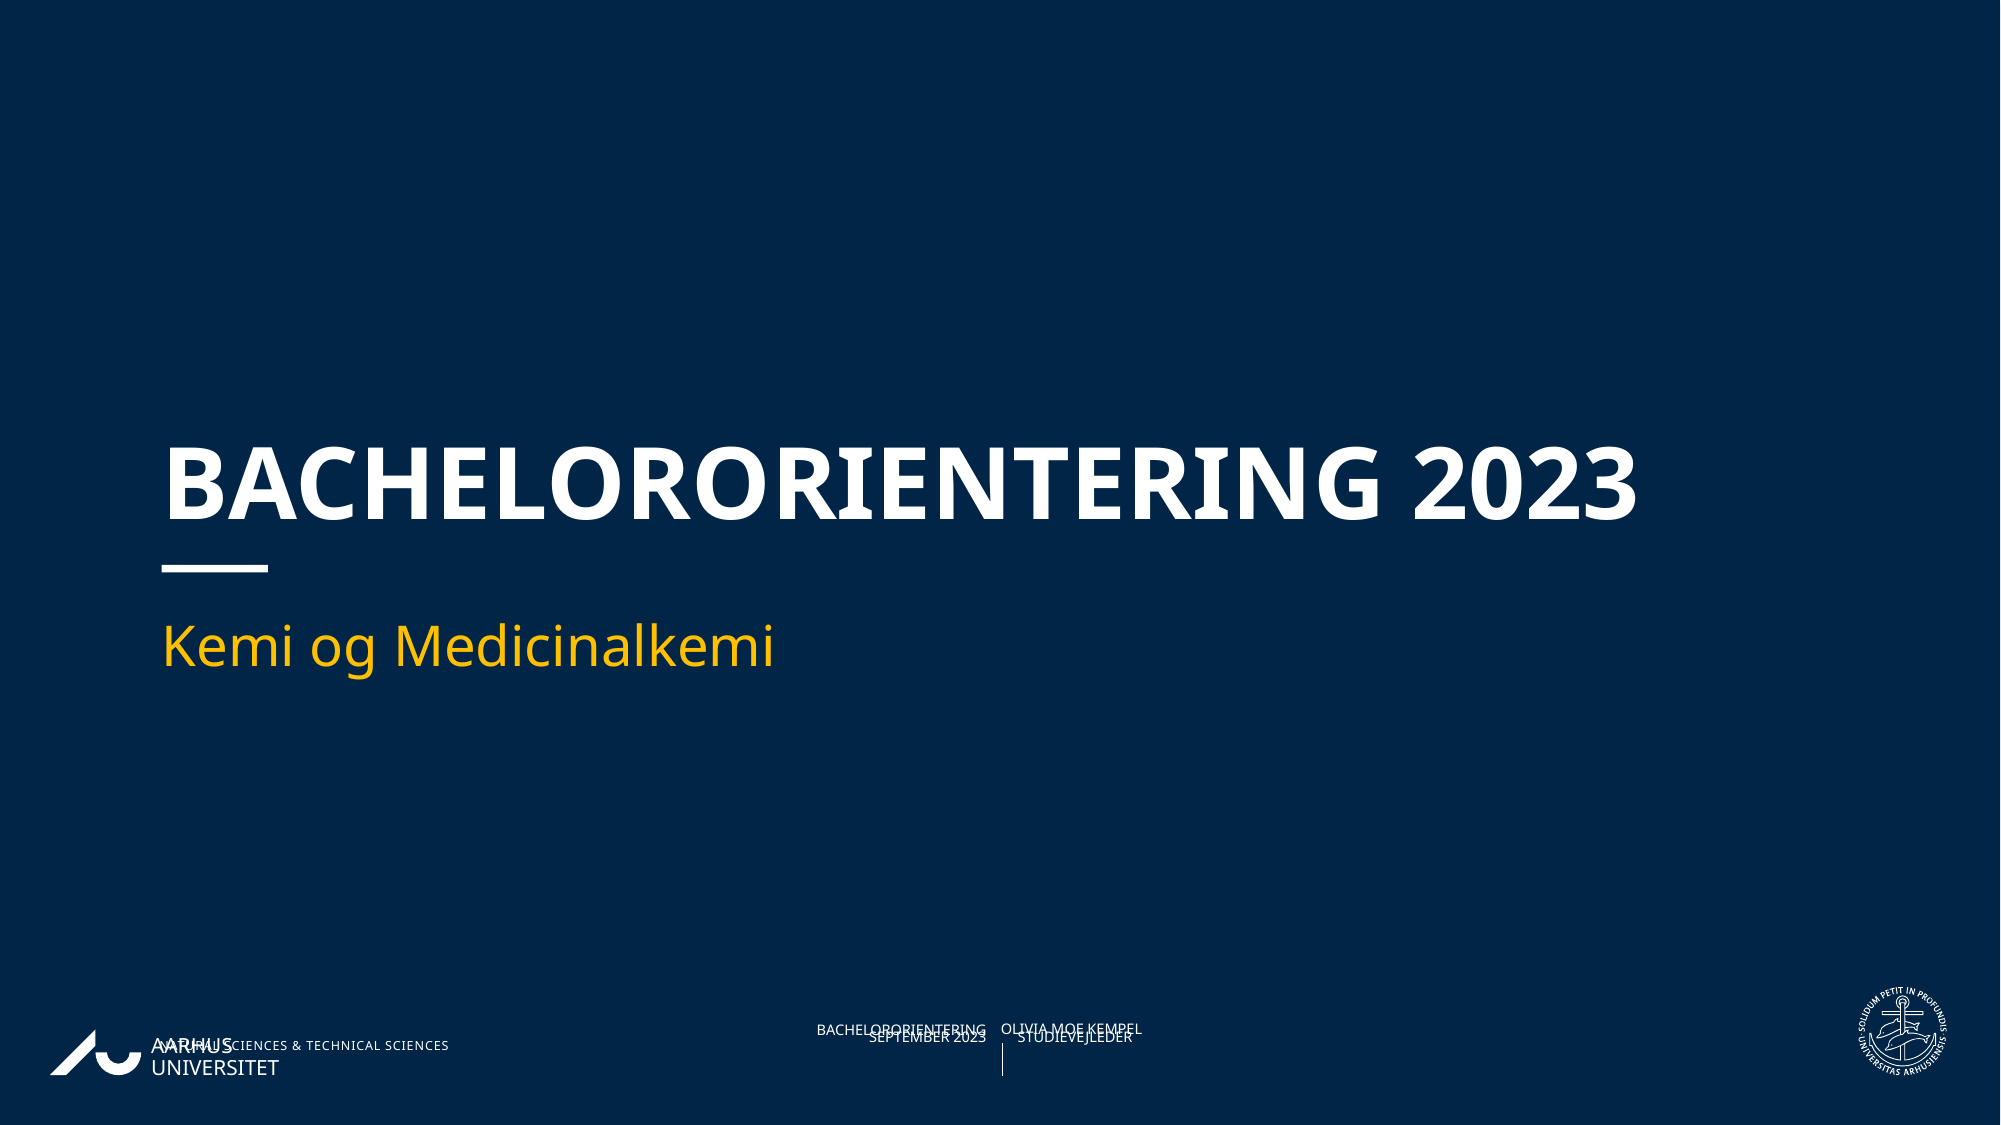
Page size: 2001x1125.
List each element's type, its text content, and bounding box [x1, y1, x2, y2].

list Kemi og Medicinalkemi [161, 609, 1337, 897]
title Bachelororientering 2023 [161, 373, 1728, 542]
